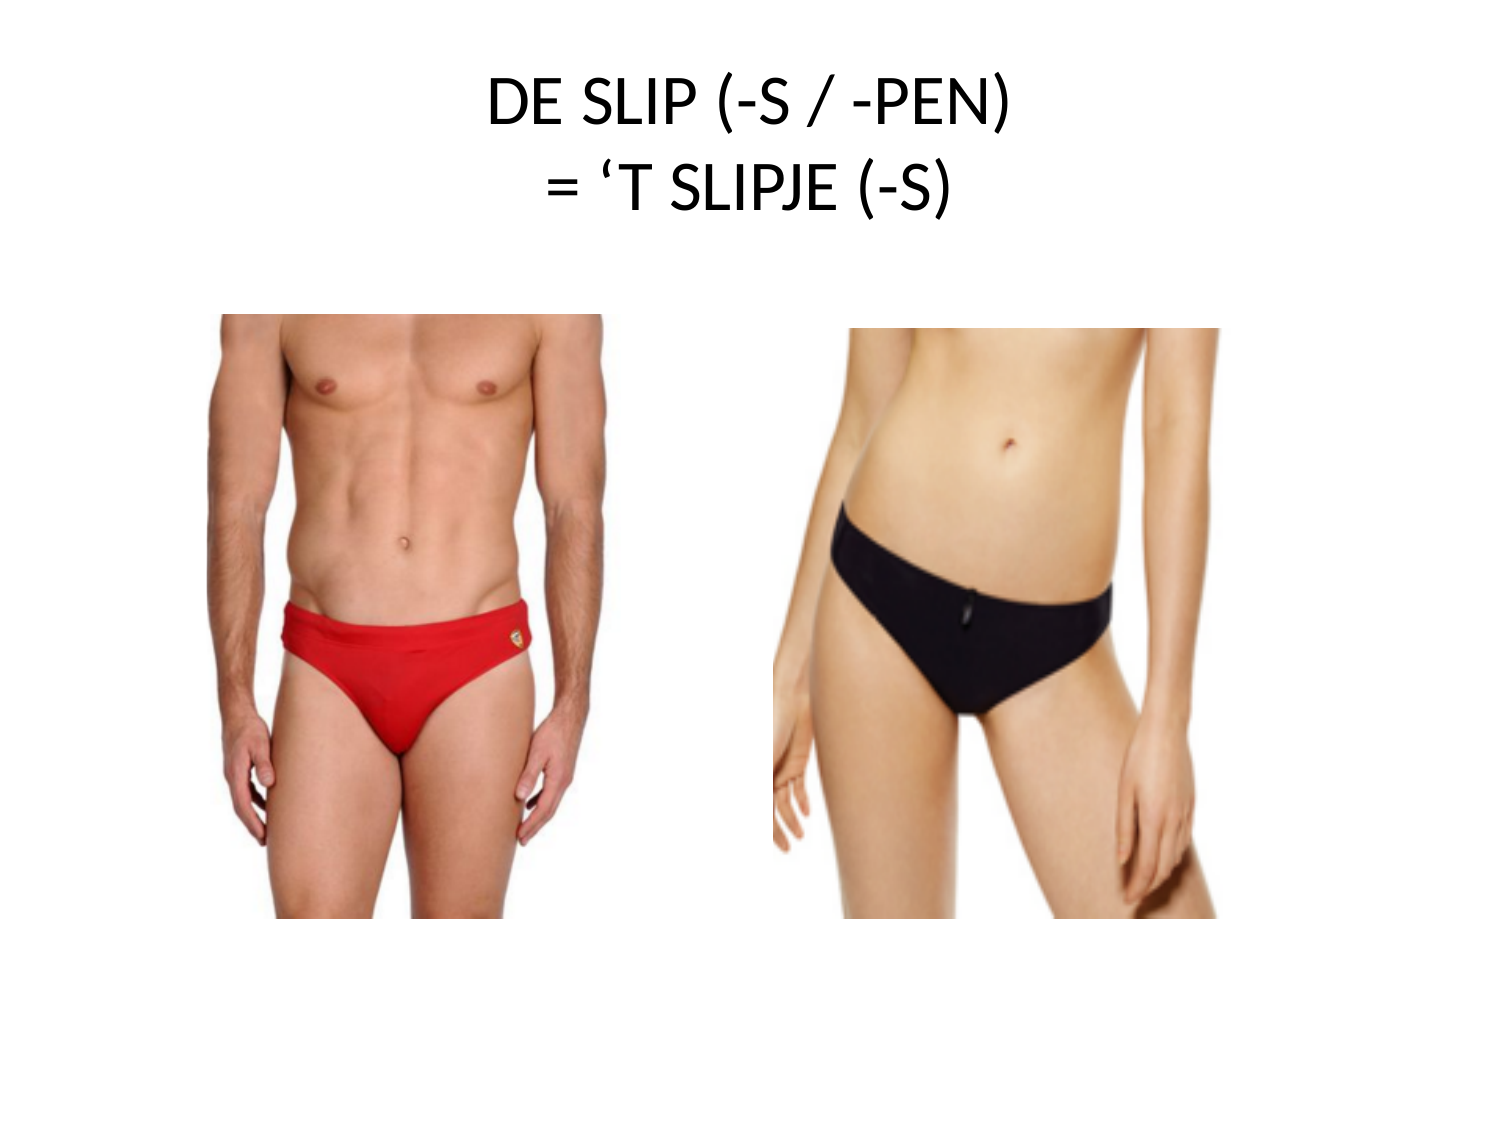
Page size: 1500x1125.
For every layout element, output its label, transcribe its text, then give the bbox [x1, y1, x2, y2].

picture [773, 327, 1270, 919]
picture [206, 314, 621, 919]
title DE SLIP (-S / -PEN) = ‘T SLIPJE (-S) [75, 45, 1425, 233]
